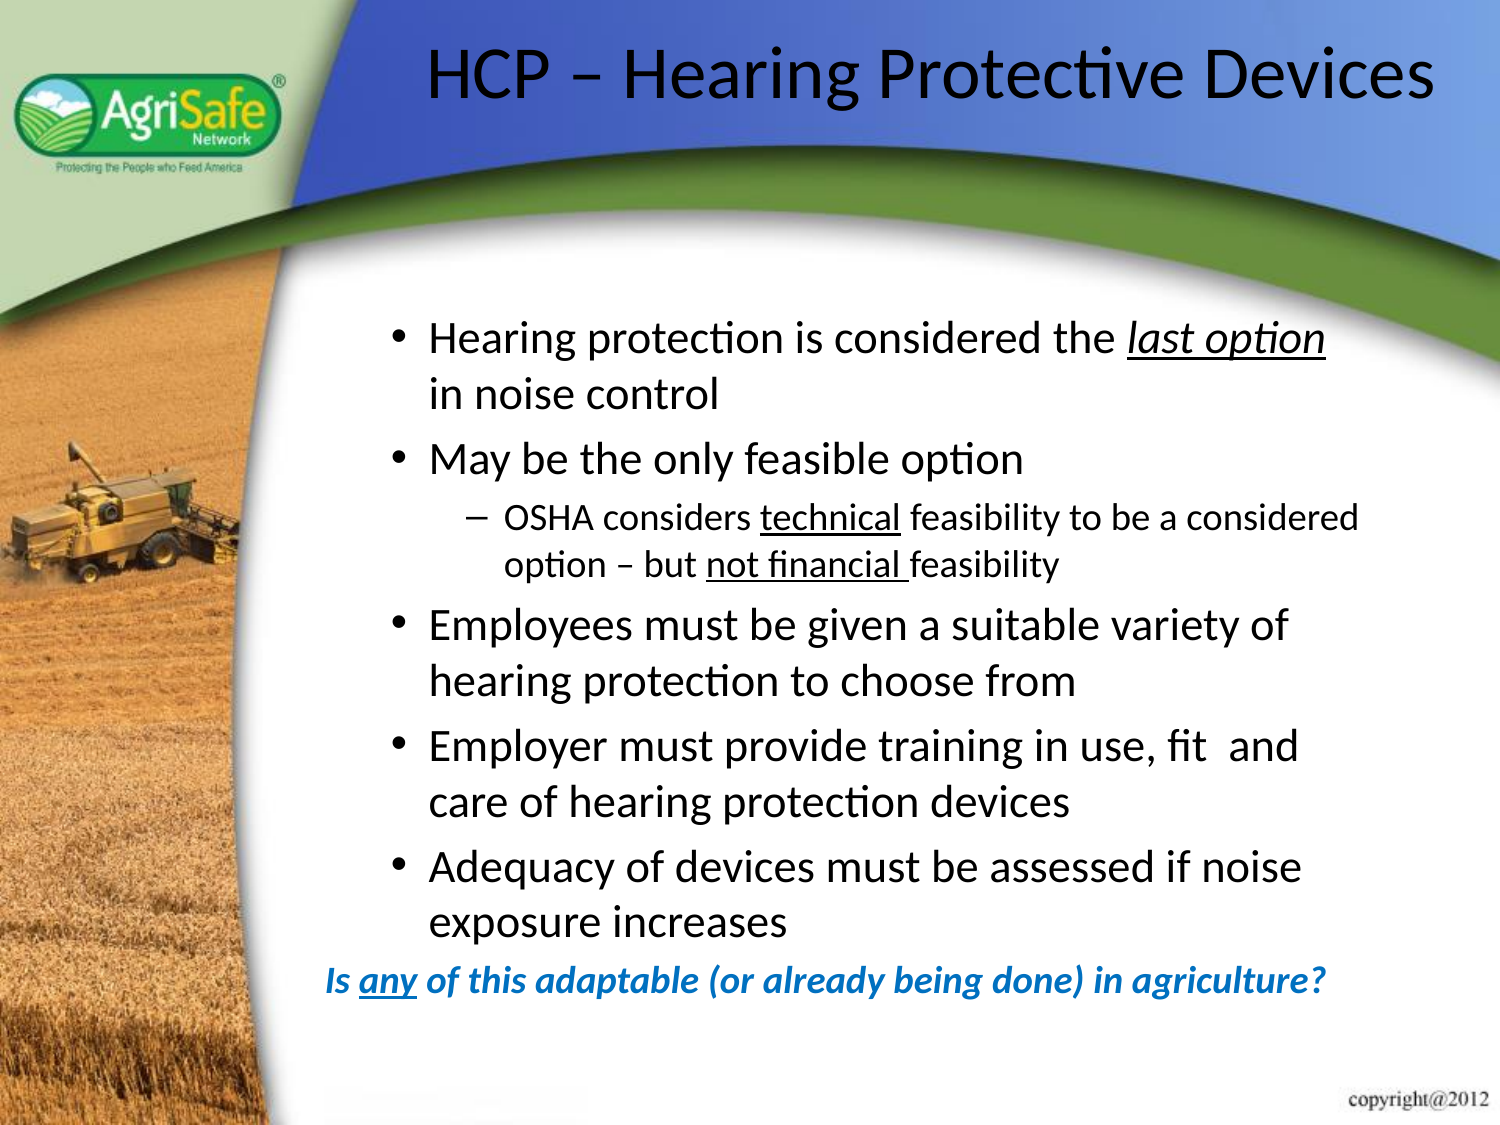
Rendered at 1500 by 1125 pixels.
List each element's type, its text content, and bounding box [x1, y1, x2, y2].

picture [0, 0, 1500, 1125]
title HCP – Hearing Protective Devices [362, 0, 1500, 138]
list Hearing protection is considered the last option in noise control May be the only feasible option OSHA considers technical feasibility to be a considered option – but not financial feasibility Employees must be given a suitable variety of hearing protection to choose from Employer must provide training in use, fit and care of hearing protection devices Adequacy of devices must be assessed if noise exposure increases Is any of this adaptable (or already being done) in agriculture? [225, 299, 1375, 1018]
